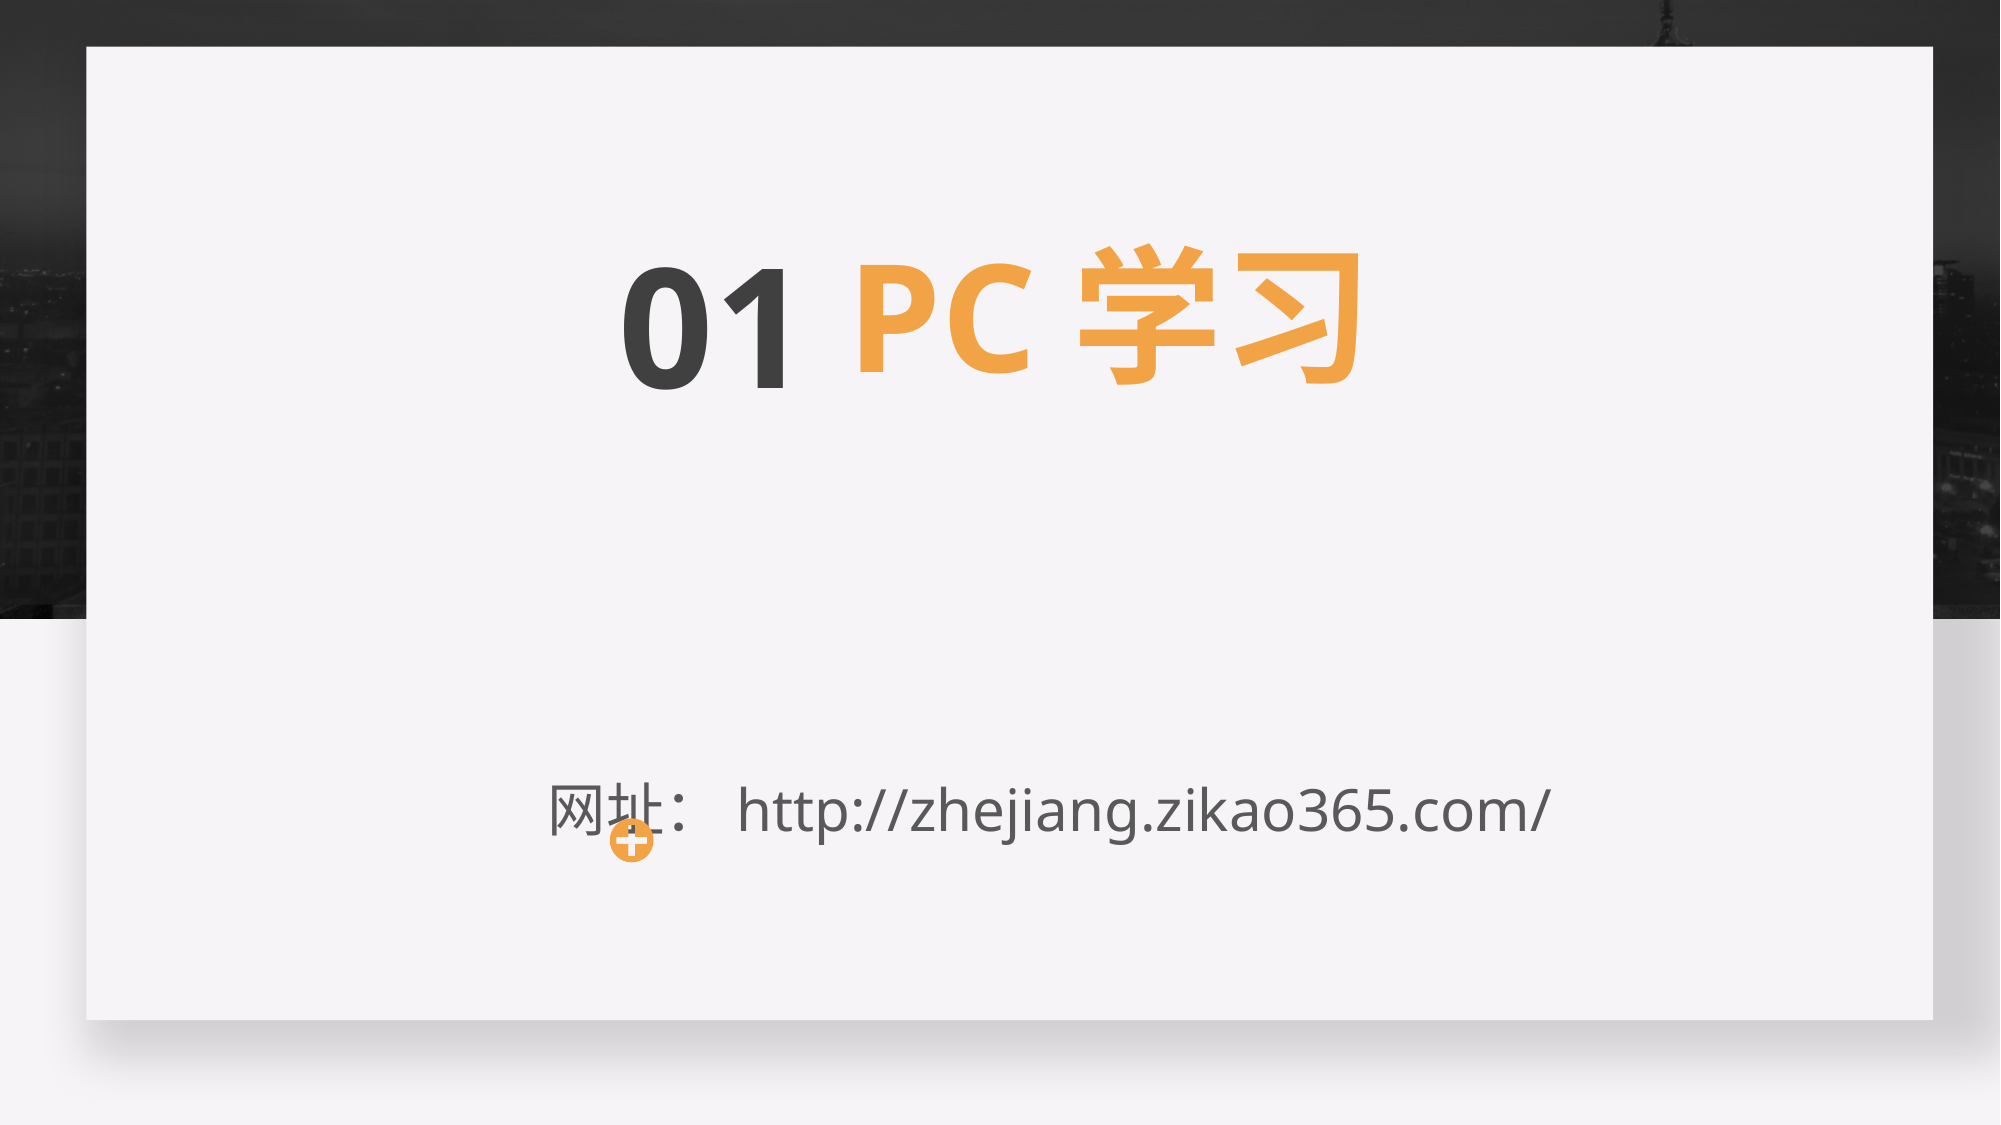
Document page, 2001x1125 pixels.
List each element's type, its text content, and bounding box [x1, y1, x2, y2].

text_box [85, 619, 1934, 1021]
text_box [609, 818, 654, 863]
text_box 网址：http://zhejiang.zikao365.com/ [533, 765, 1660, 850]
picture [0, 0, 2000, 619]
